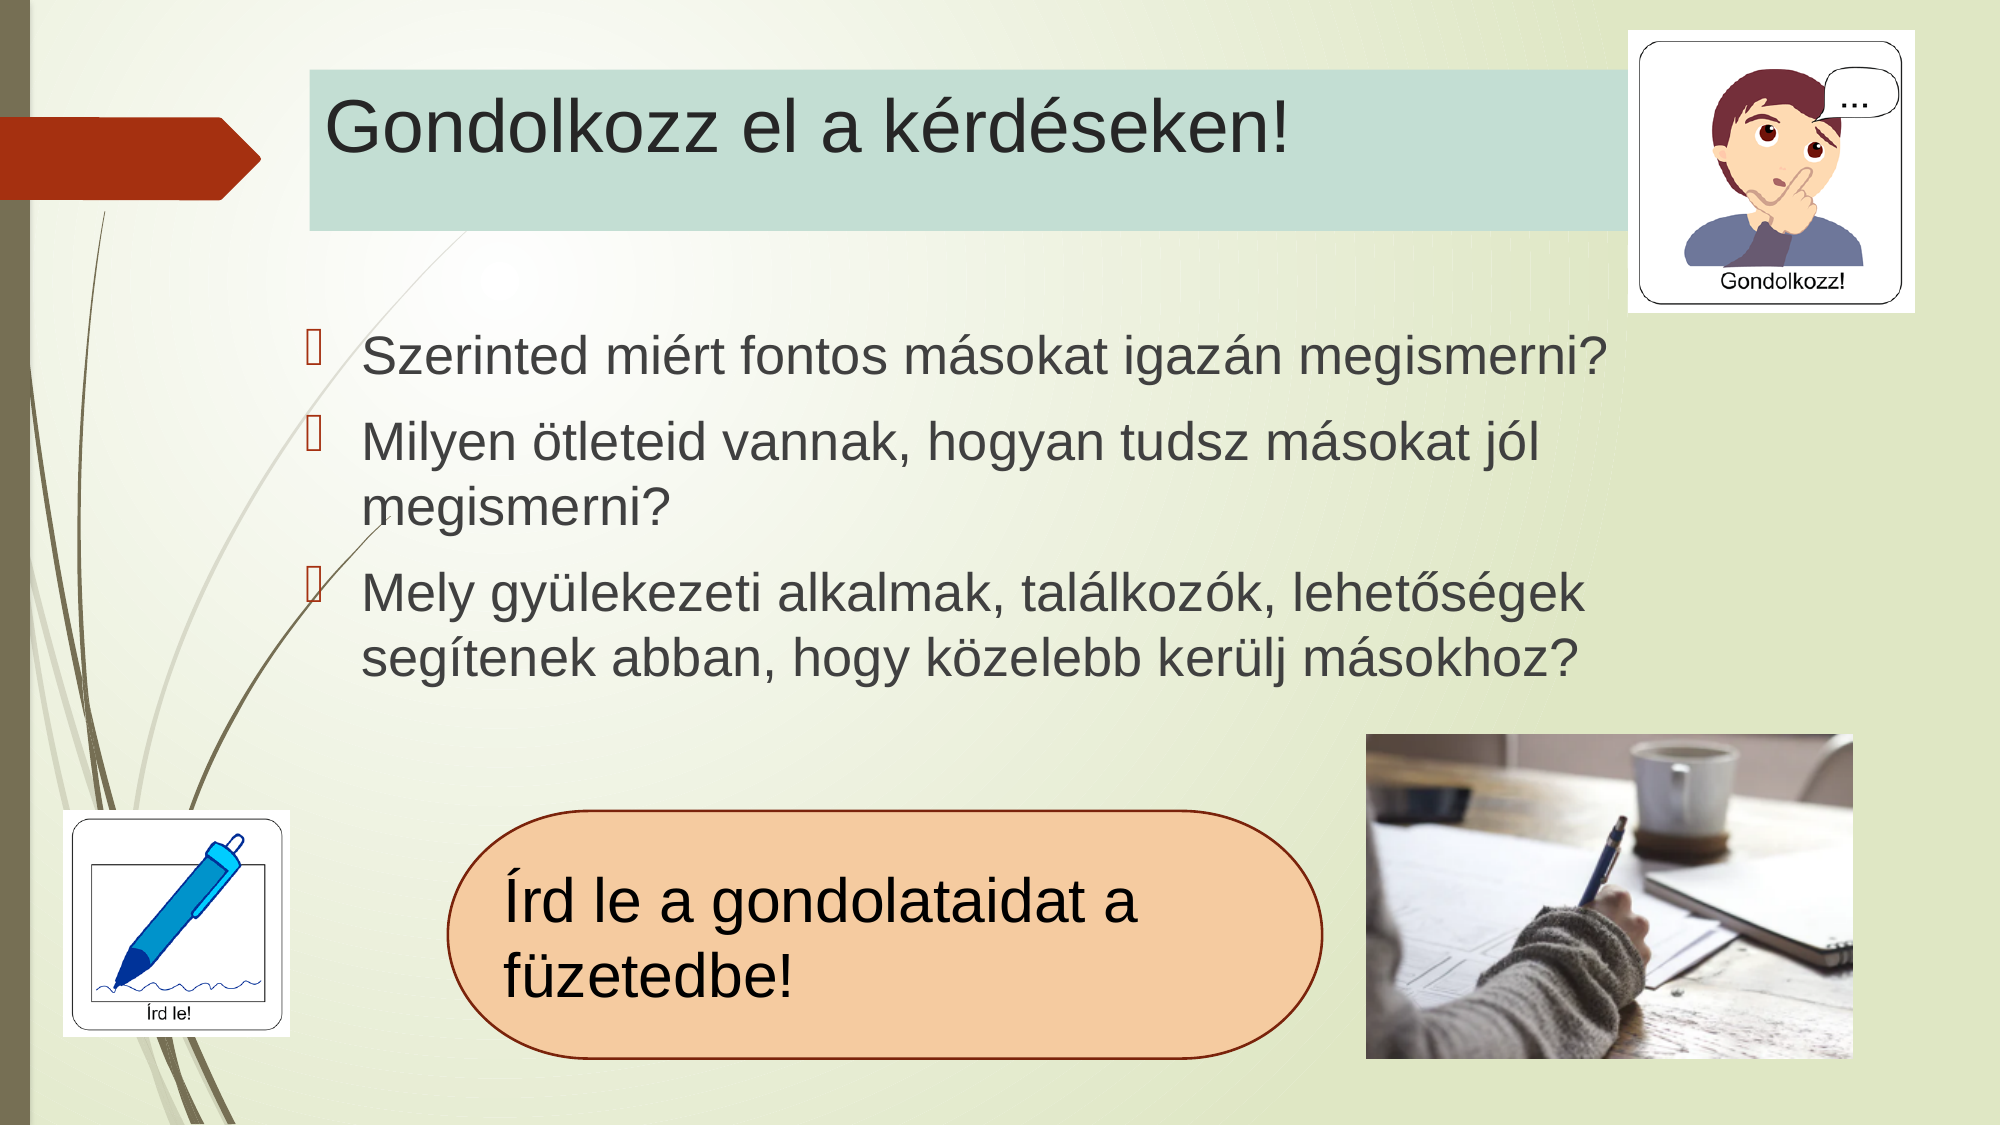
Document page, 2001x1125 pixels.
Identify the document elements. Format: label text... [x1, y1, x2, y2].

picture [1627, 30, 1916, 313]
text_box Írd le a gondolataidat a füzetedbe! [446, 809, 1324, 1060]
list Szerinted miért fontos másokat igazán megismerni? Milyen ötleteid vannak, hogyan tudsz másokat jól megismerni? Mely gyülekezeti alkalmak, találkozók, lehetőségek segítenek abban, hogy közelebb kerülj másokhoz? [289, 312, 1753, 750]
title Gondolkozz el a kérdéseken! [309, 69, 1623, 231]
picture [1365, 734, 1854, 1059]
picture [62, 810, 290, 1037]
